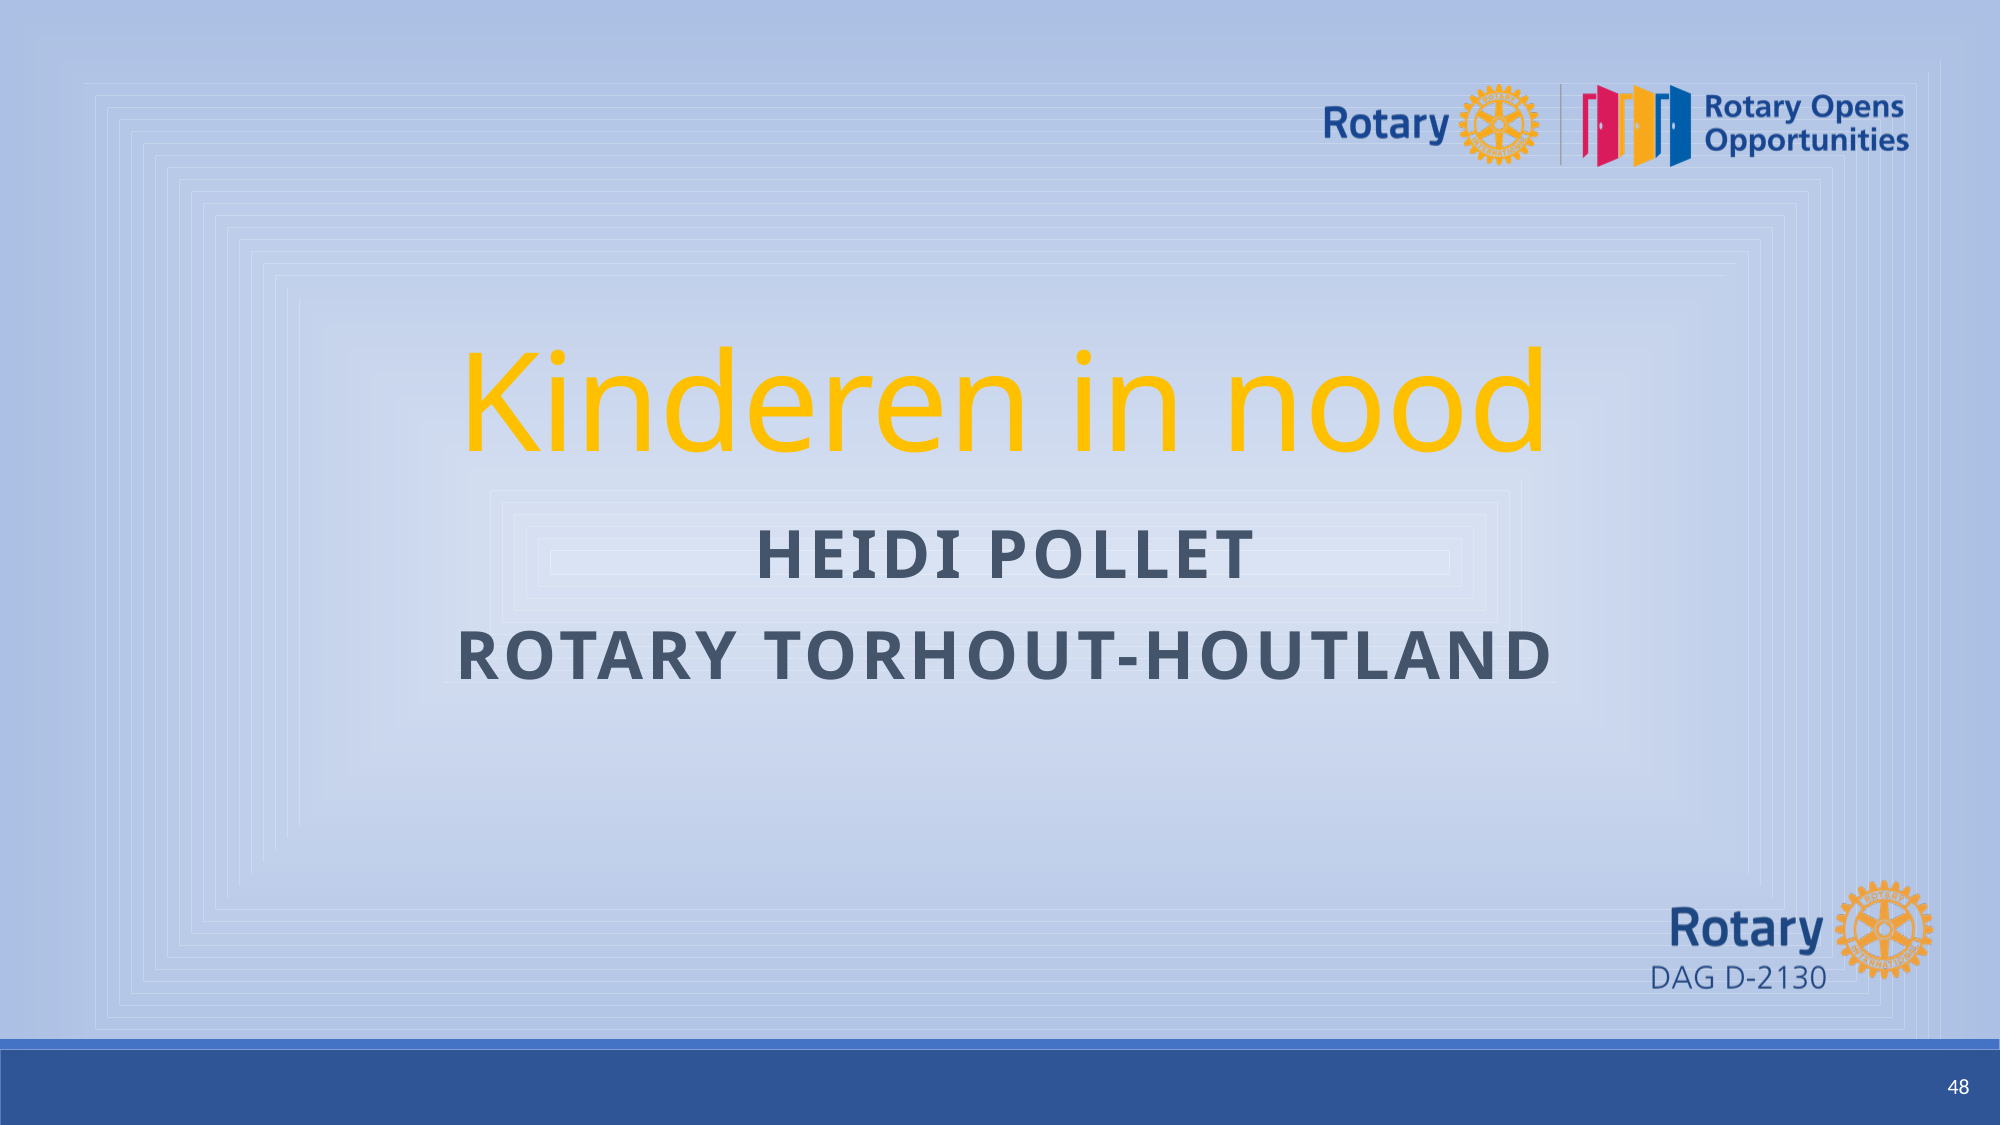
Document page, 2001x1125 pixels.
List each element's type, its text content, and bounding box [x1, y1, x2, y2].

subtitle HEIDI POLLET Rotary TORHOUT-HOUTLAND [180, 513, 1830, 701]
slide_number 48 [1769, 1055, 1985, 1116]
picture [1323, 83, 1910, 168]
title Kinderen in nood [180, 150, 1830, 488]
picture [1323, 807, 1971, 1065]
